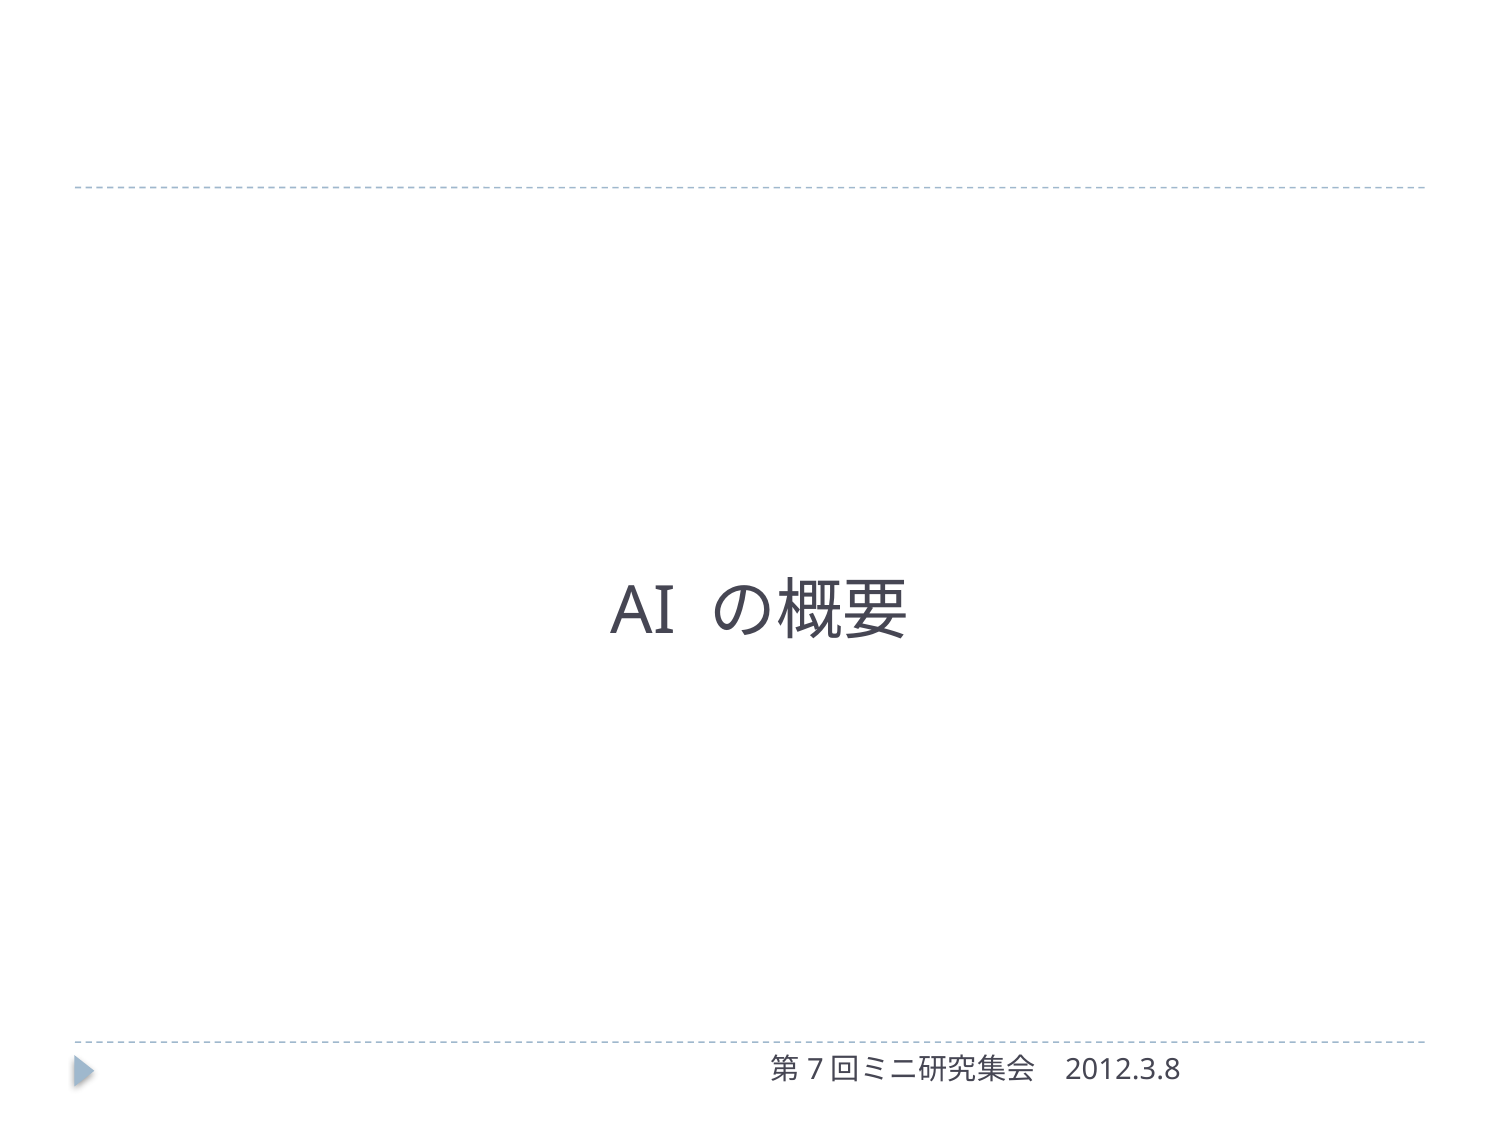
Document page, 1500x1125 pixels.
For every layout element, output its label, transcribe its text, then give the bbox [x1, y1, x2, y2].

footer 第7回ミニ研究集会 [475, 1042, 1051, 1103]
title AI の概要 [85, 491, 1436, 655]
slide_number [1051, 1042, 1426, 1103]
